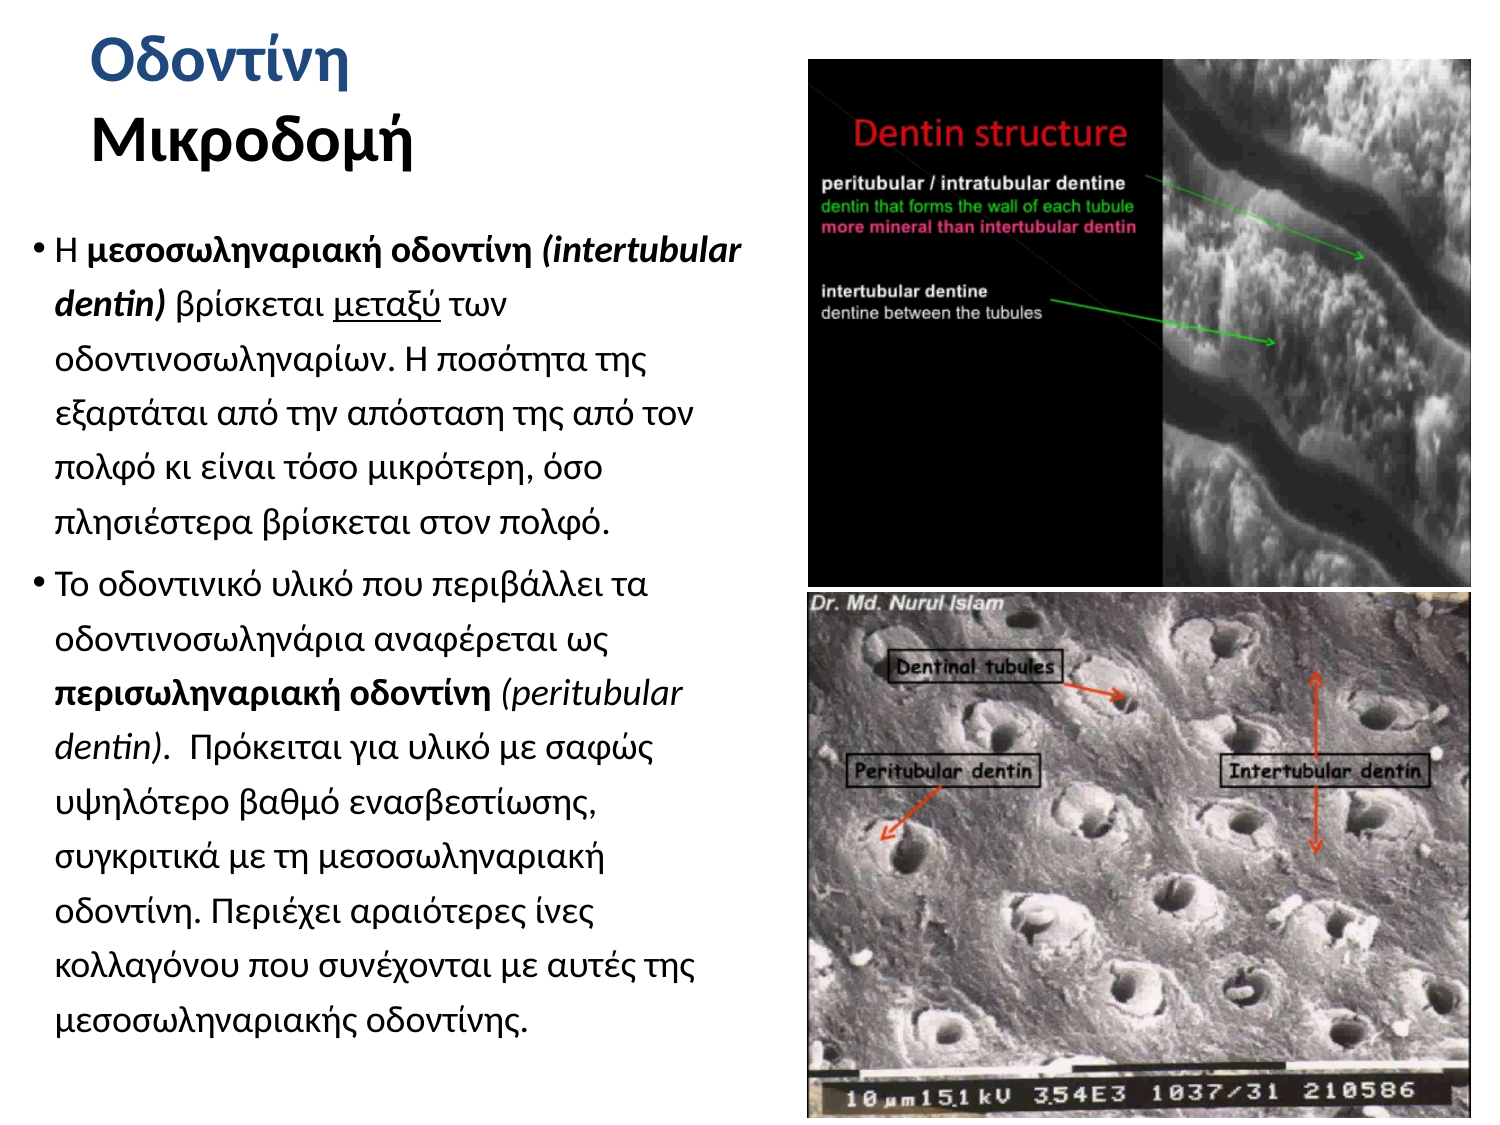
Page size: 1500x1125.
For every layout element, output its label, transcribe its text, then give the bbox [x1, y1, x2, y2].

picture [807, 591, 1471, 1118]
list Η μεσοσωληναριακή οδοντίνη (intertubular dentin) βρίσκεται μεταξύ των οδοντινοσωληναρίων. Η ποσότητα της εξαρτάται από την απόσταση της από τον πολφό κι είναι τόσο μικρότερη, όσο πλησιέστερα βρίσκεται στον πολφό. Το οδοντινικό υλικό που περιβάλλει τα οδοντινοσωληνάρια αναφέρεται ως περισωληναριακή οδοντίνη (peritubular dentin). Πρόκειται για υλικό με σαφώς υψηλότερο βαθμό ενασβεστίωσης, συγκριτικά με τη μεσοσωληναριακή οδοντίνη. Περιέχει αραιότερες ίνες κολλαγόνου που συνέχονται με αυτές της μεσοσωληναριακής οδοντίνης. [17, 208, 774, 1052]
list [807, 59, 1471, 587]
title Οδοντίνη Μικροδομή [75, 7, 1425, 195]
